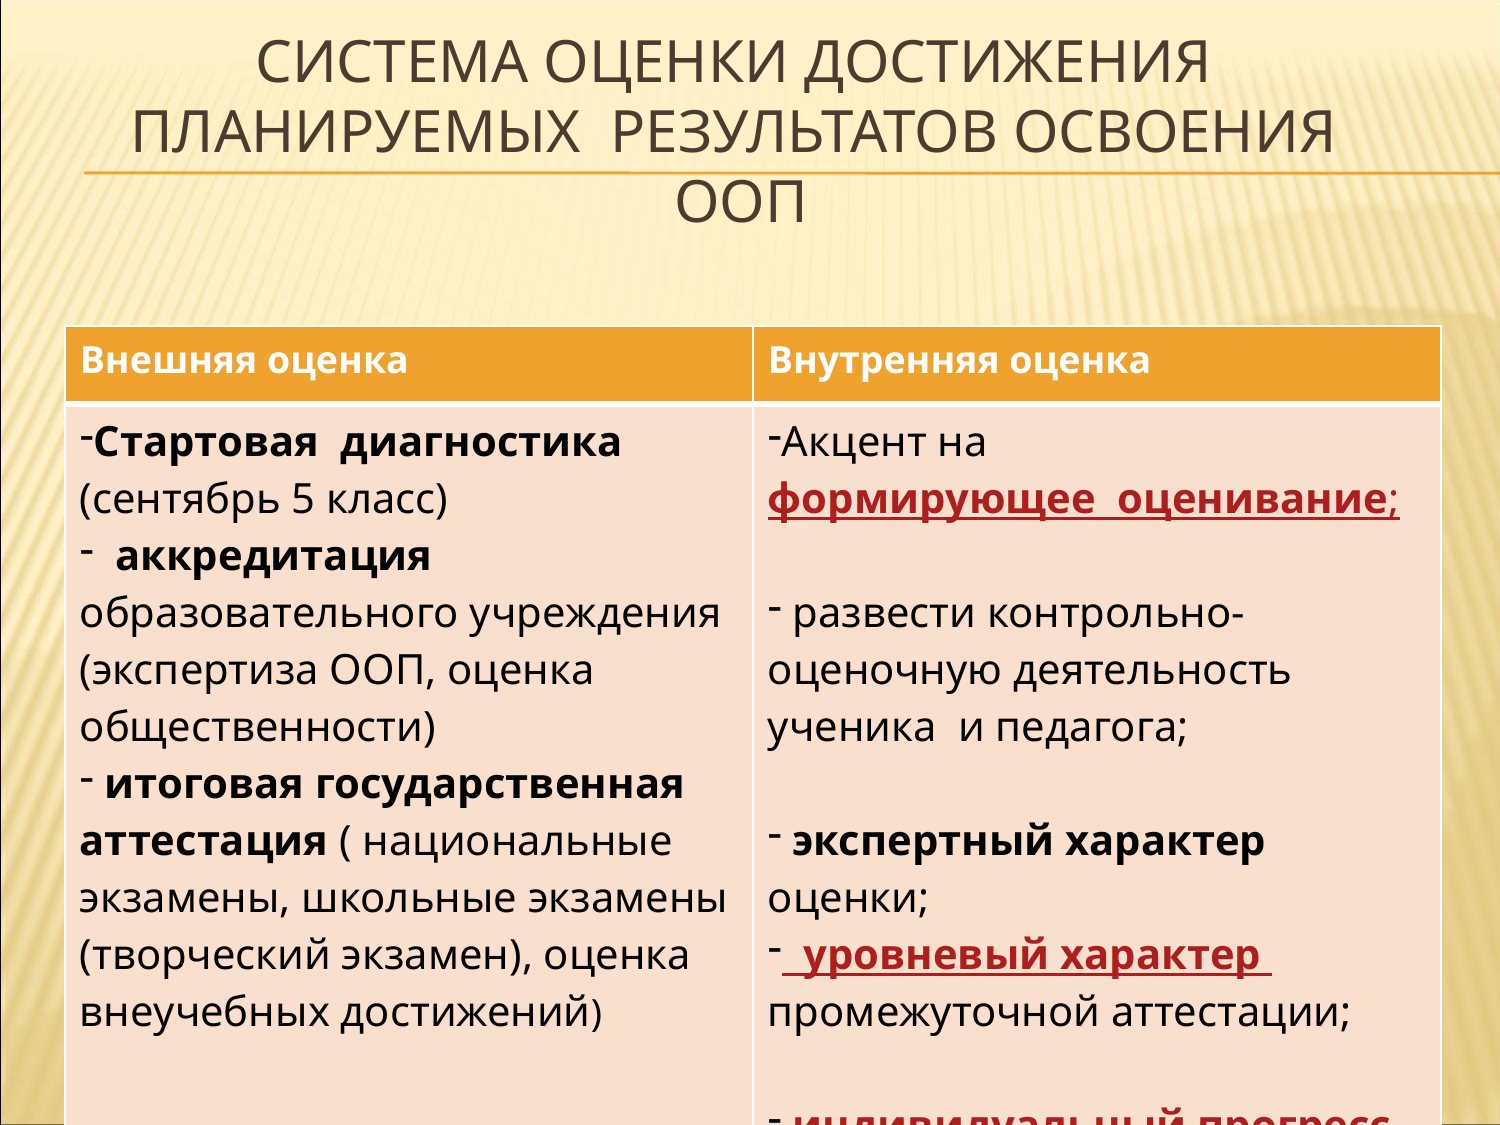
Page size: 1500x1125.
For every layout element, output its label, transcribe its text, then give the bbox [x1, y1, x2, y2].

table_cell Стартовая диагностика (сентябрь 5 класс) аккредитация образовательного учреждения (экспертиза ООП, оценка общественности) итоговая государственная аттестация ( национальные экзамены, школьные экзамены (творческий экзамен), оценка внеучебных достижений) [66, 407, 752, 1125]
title Система оценки достижения планируемых результатов освоения ООП [53, 35, 1430, 223]
table_header Внешняя оценка [66, 327, 752, 401]
picture [0, 0, 1500, 1125]
table_cell Акцент на формирующее оценивание; развести контрольно-оценочную деятельность ученика и педагога; экспертный характер оценки; уровневый характер промежуточной аттестации; индивидуальный прогресс [754, 407, 1440, 1125]
table_header Внутренняя оценка [754, 327, 1440, 401]
